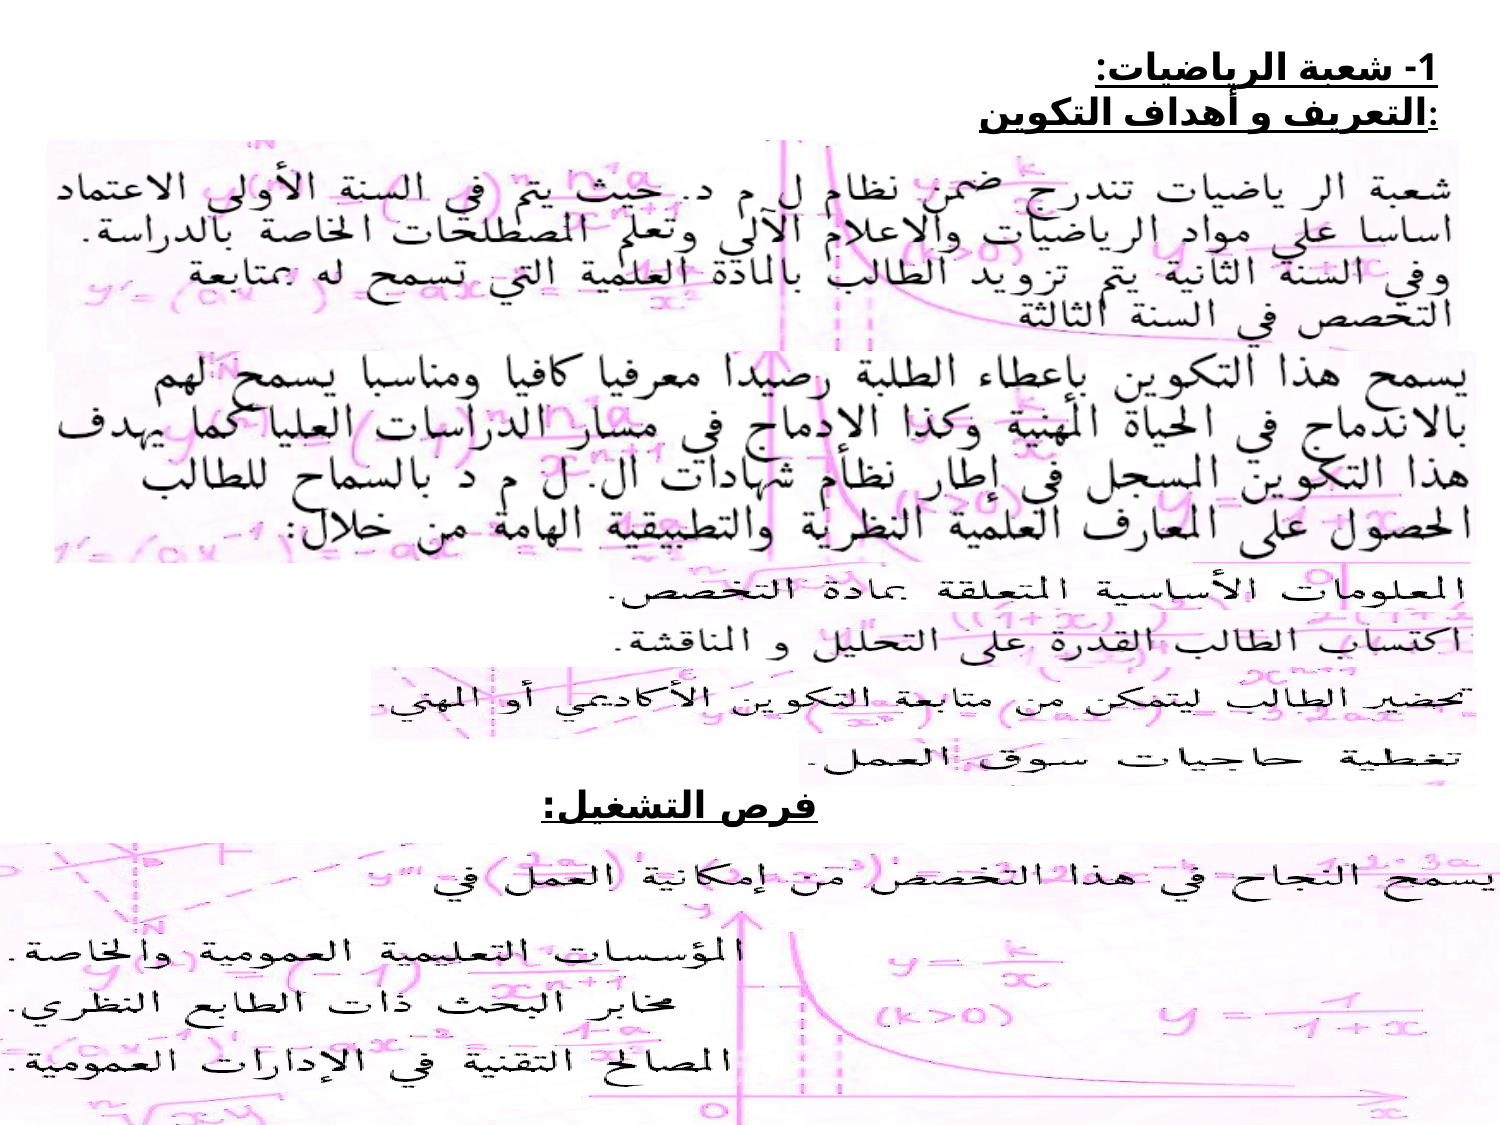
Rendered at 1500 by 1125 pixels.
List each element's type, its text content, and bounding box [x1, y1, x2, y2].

picture [46, 140, 1477, 610]
text_box 1- شعبة الرياضيات: التعريف و أهداف التكوين: [820, 35, 1454, 138]
picture [0, 843, 1500, 1125]
text_box فرص التشغيل: [304, 773, 1055, 834]
picture [370, 611, 1477, 786]
